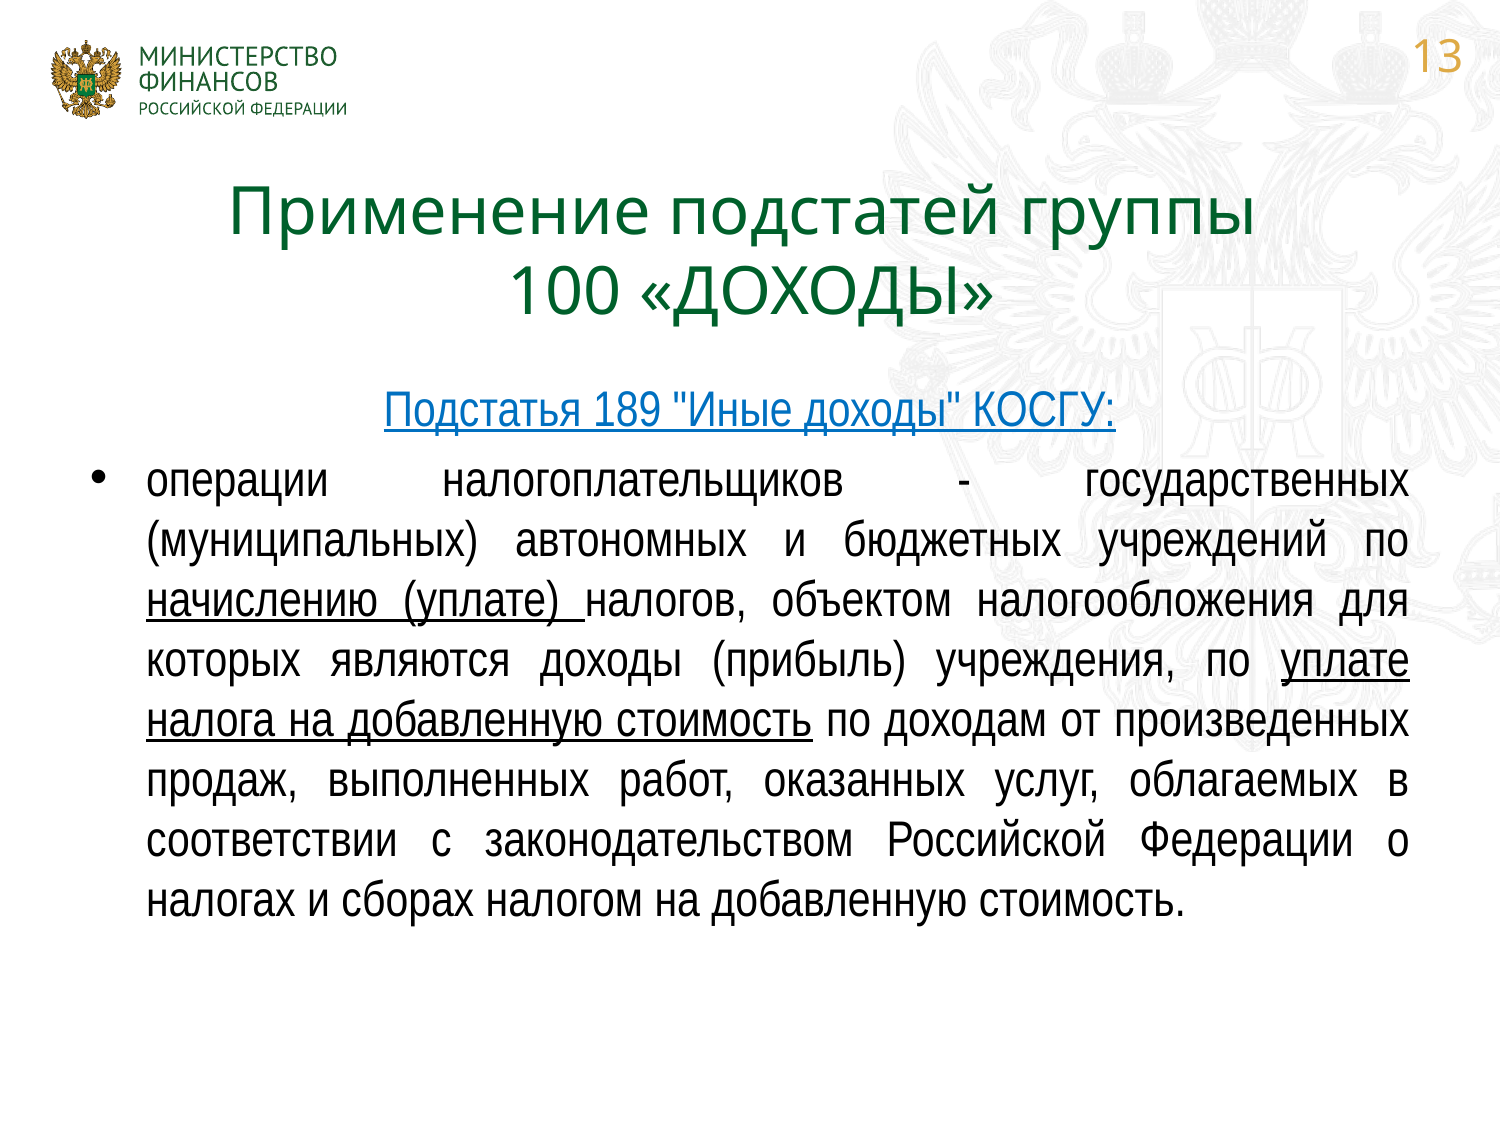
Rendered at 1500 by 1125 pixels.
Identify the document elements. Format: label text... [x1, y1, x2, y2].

title Применение подстатей группы 100 «ДОХОДЫ» [76, 160, 1427, 364]
text_box 13 [1128, 19, 1478, 79]
list Подстатья 189 "Иные доходы" КОСГУ: операции налогоплательщиков - государственных (муниципальных) автономных и бюджетных учреждений по начислению (уплате) налогов, объектом налогообложения для которых являются доходы (прибыль) учреждения, по уплате налога на добавленную стоимость по доходам от произведенных продаж, выполненных работ, оказанных услуг, облагаемых в соответствии с законодательством Российской Федерации о налогах и сборах налогом на добавленную стоимость. [75, 369, 1425, 1079]
